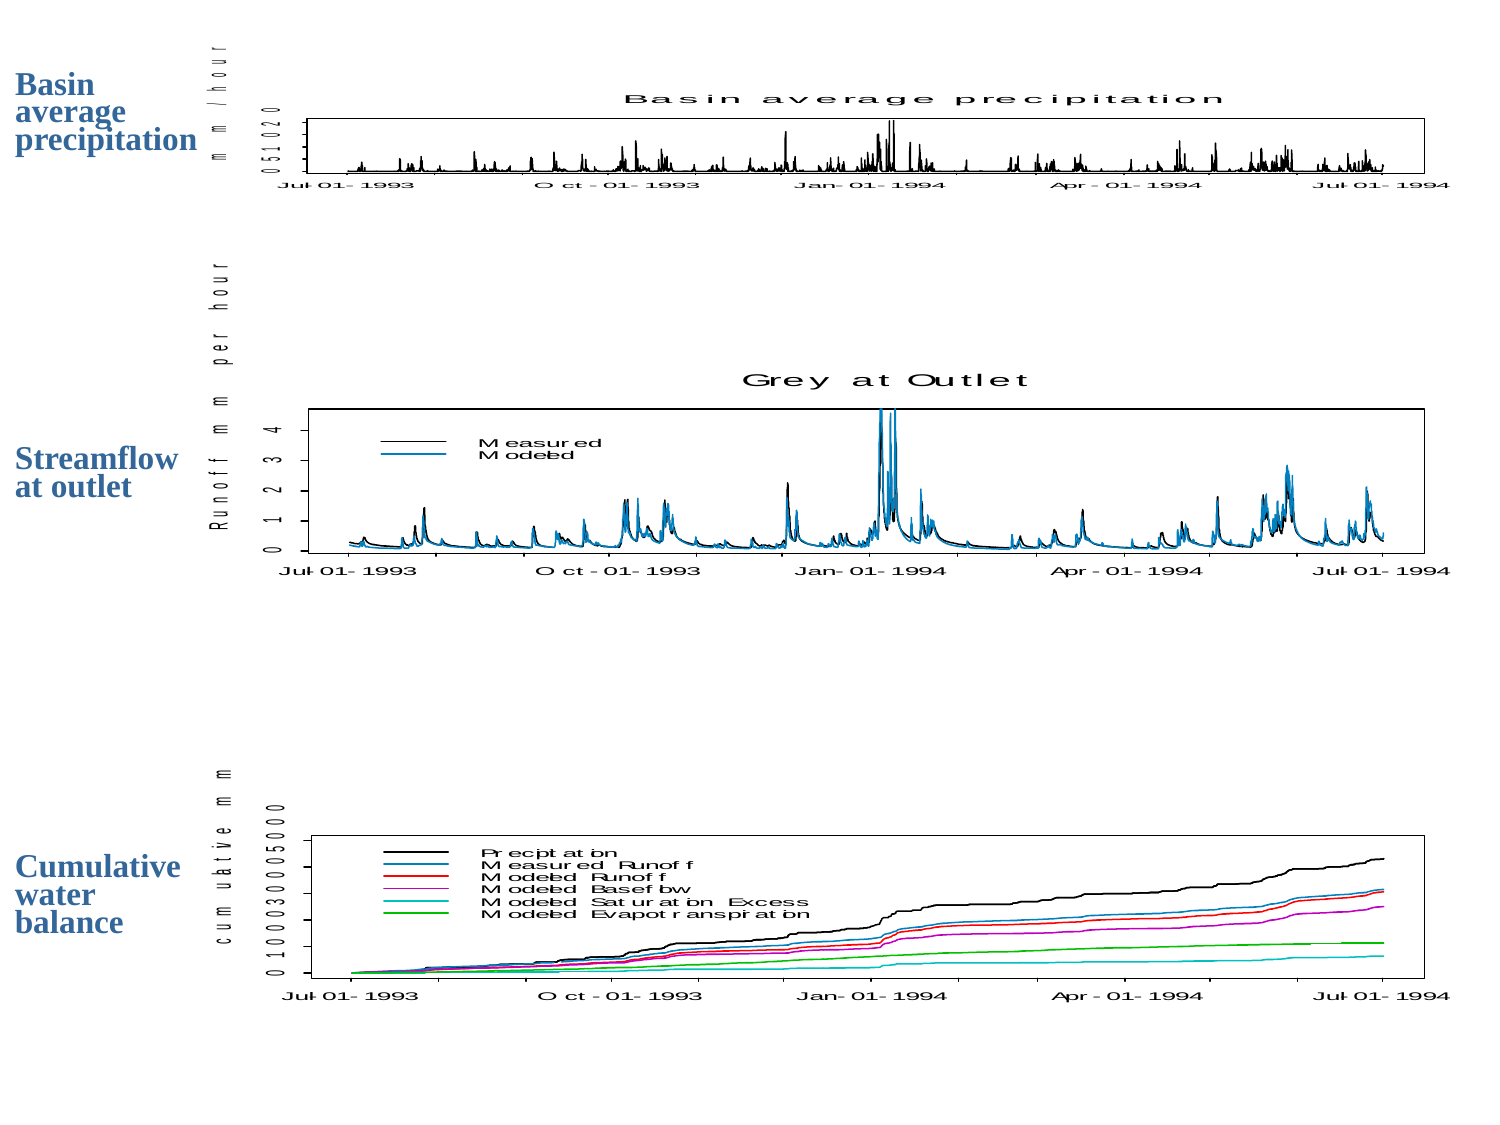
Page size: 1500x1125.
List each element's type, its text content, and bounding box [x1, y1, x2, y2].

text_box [177, 0, 1500, 286]
title Basin average precipitation [0, 60, 177, 169]
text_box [178, 286, 1500, 702]
text_box Cumulative water balance [0, 827, 181, 967]
text_box Streamflow at outlet [0, 420, 178, 530]
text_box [181, 699, 1500, 1125]
